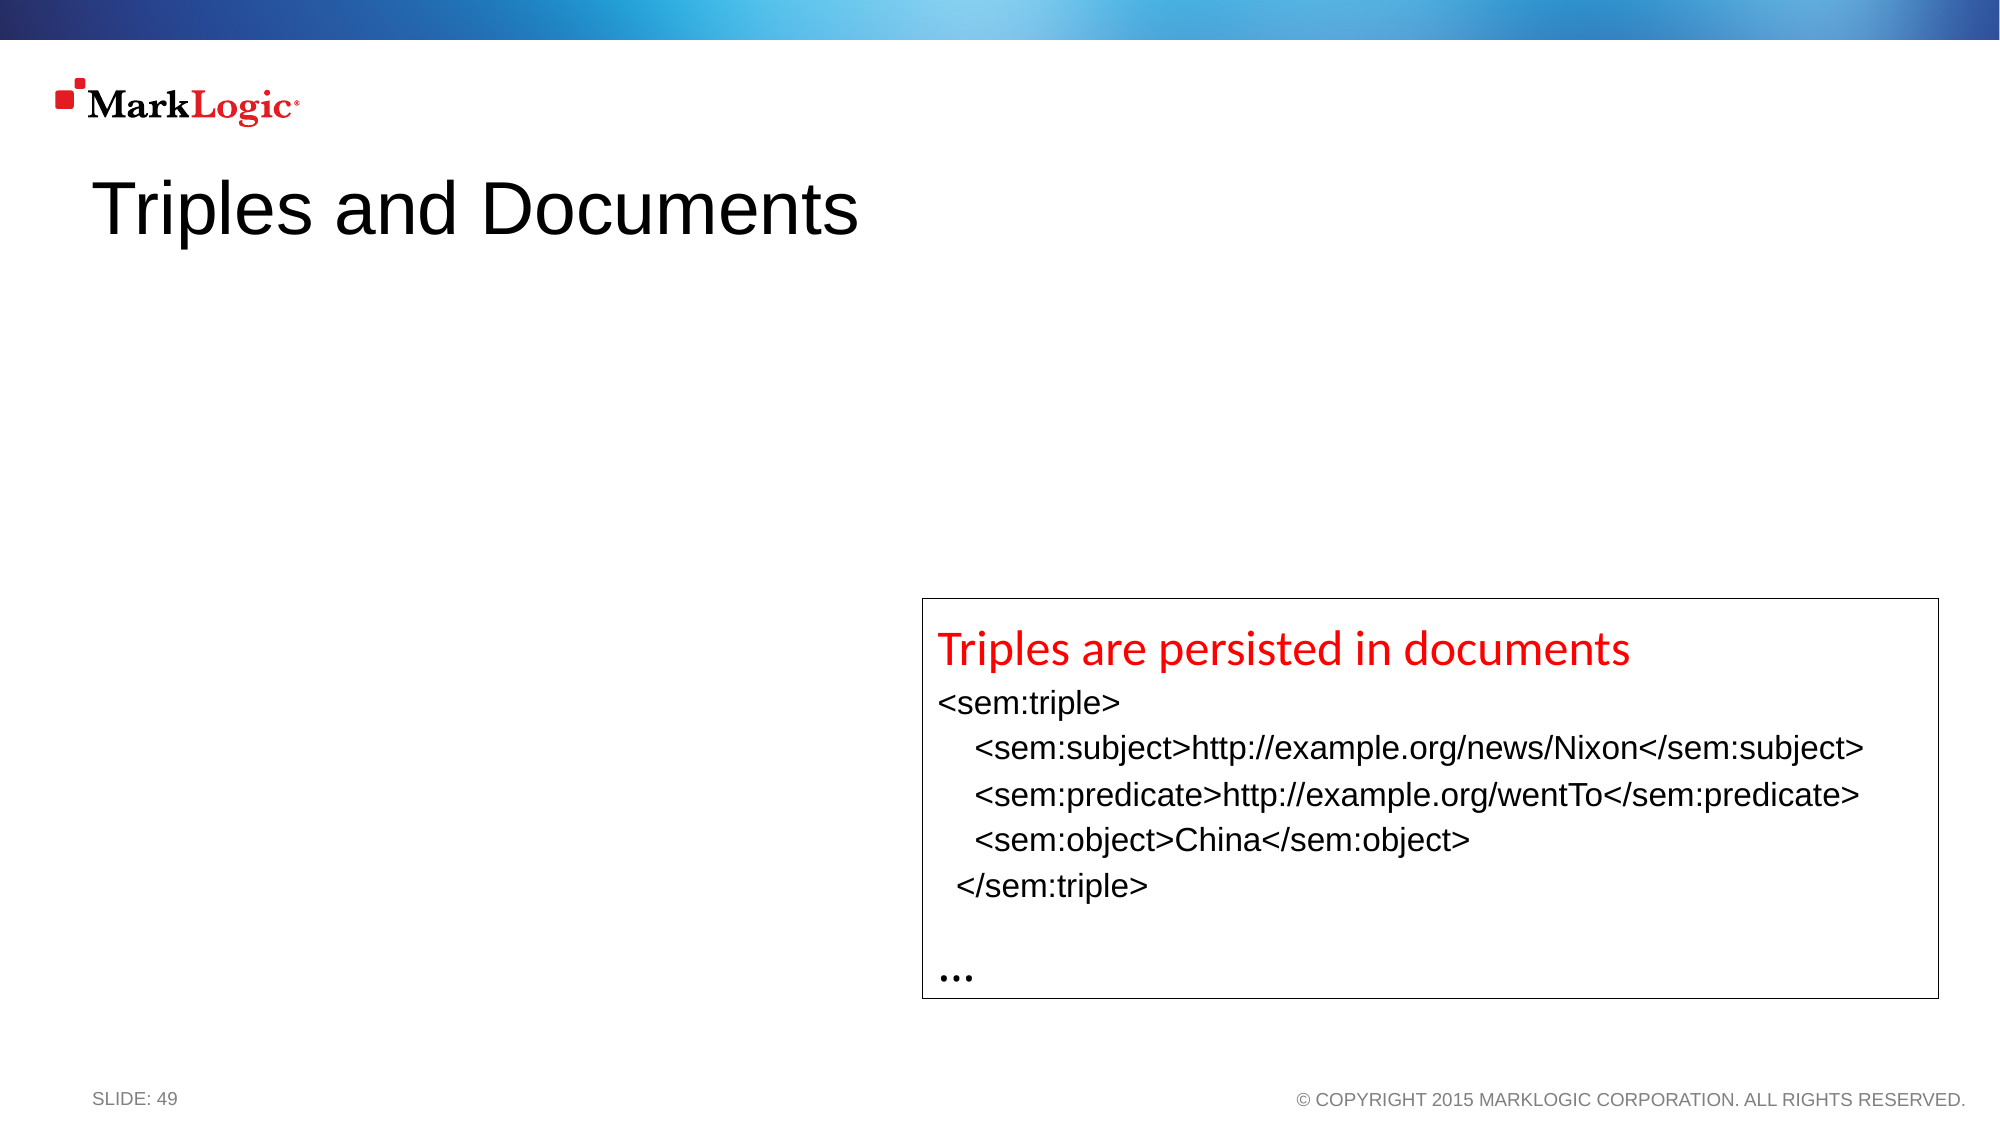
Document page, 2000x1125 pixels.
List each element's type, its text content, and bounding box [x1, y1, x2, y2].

title Triples and Documents [91, 166, 1911, 263]
picture [0, 0, 2000, 40]
text_box Triples are persisted in documents <sem:triple> <sem:subject>http://example.org/news/Nixon</sem:subject> <sem:predicate>http://example.org/wentTo</sem:predicate> <sem:object>China</sem:object> </sem:triple> … [922, 598, 1939, 999]
